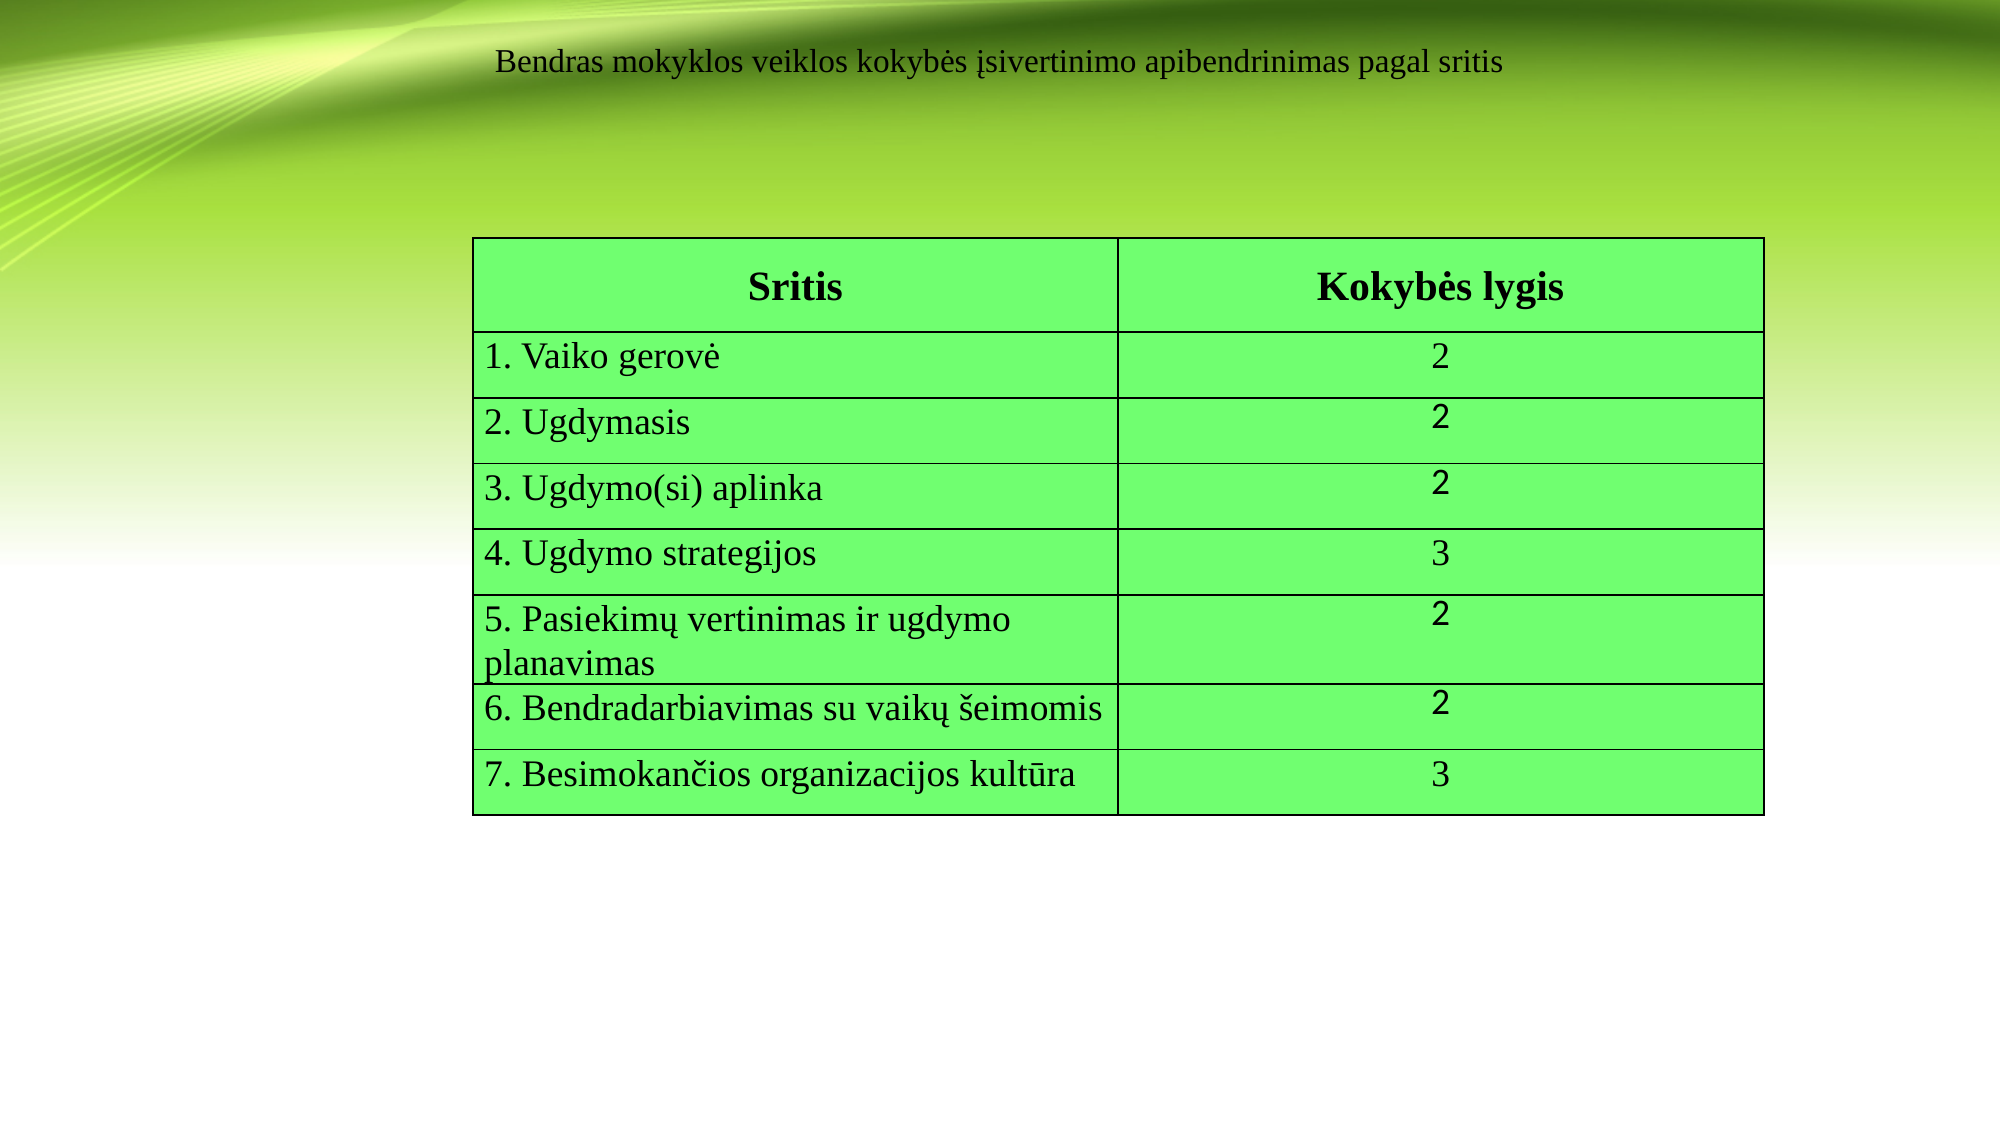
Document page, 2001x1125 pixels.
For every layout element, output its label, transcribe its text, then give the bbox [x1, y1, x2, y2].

table_header Sritis [474, 239, 1117, 331]
table_cell 2 [1119, 596, 1763, 683]
table_cell 6. Bendradarbiavimas su vaikų šeimomis [474, 685, 1117, 749]
table_cell 2 [1119, 464, 1763, 528]
table_cell 7. Besimokančios organizacijos kultūra [474, 750, 1117, 814]
title Bendras mokyklos veiklos kokybės įsivertinimo apibendrinimas pagal sritis [99, 30, 1901, 127]
table_cell 1. Vaiko gerovė [474, 333, 1117, 397]
table_cell 4. Ugdymo strategijos [474, 530, 1117, 594]
table_cell 5. Pasiekimų vertinimas ir ugdymo planavimas [474, 596, 1117, 683]
table_cell 3. Ugdymo(si) aplinka [474, 464, 1117, 528]
table_cell 2 [1119, 685, 1763, 749]
table_cell 3 [1119, 750, 1763, 814]
table_header Kokybės lygis [1119, 239, 1763, 331]
table_cell 3 [1119, 530, 1763, 594]
table_cell 2 [1119, 333, 1763, 397]
picture [0, 0, 2000, 1125]
table_cell 2 [1119, 399, 1763, 463]
table_cell 2. Ugdymasis [474, 399, 1117, 463]
